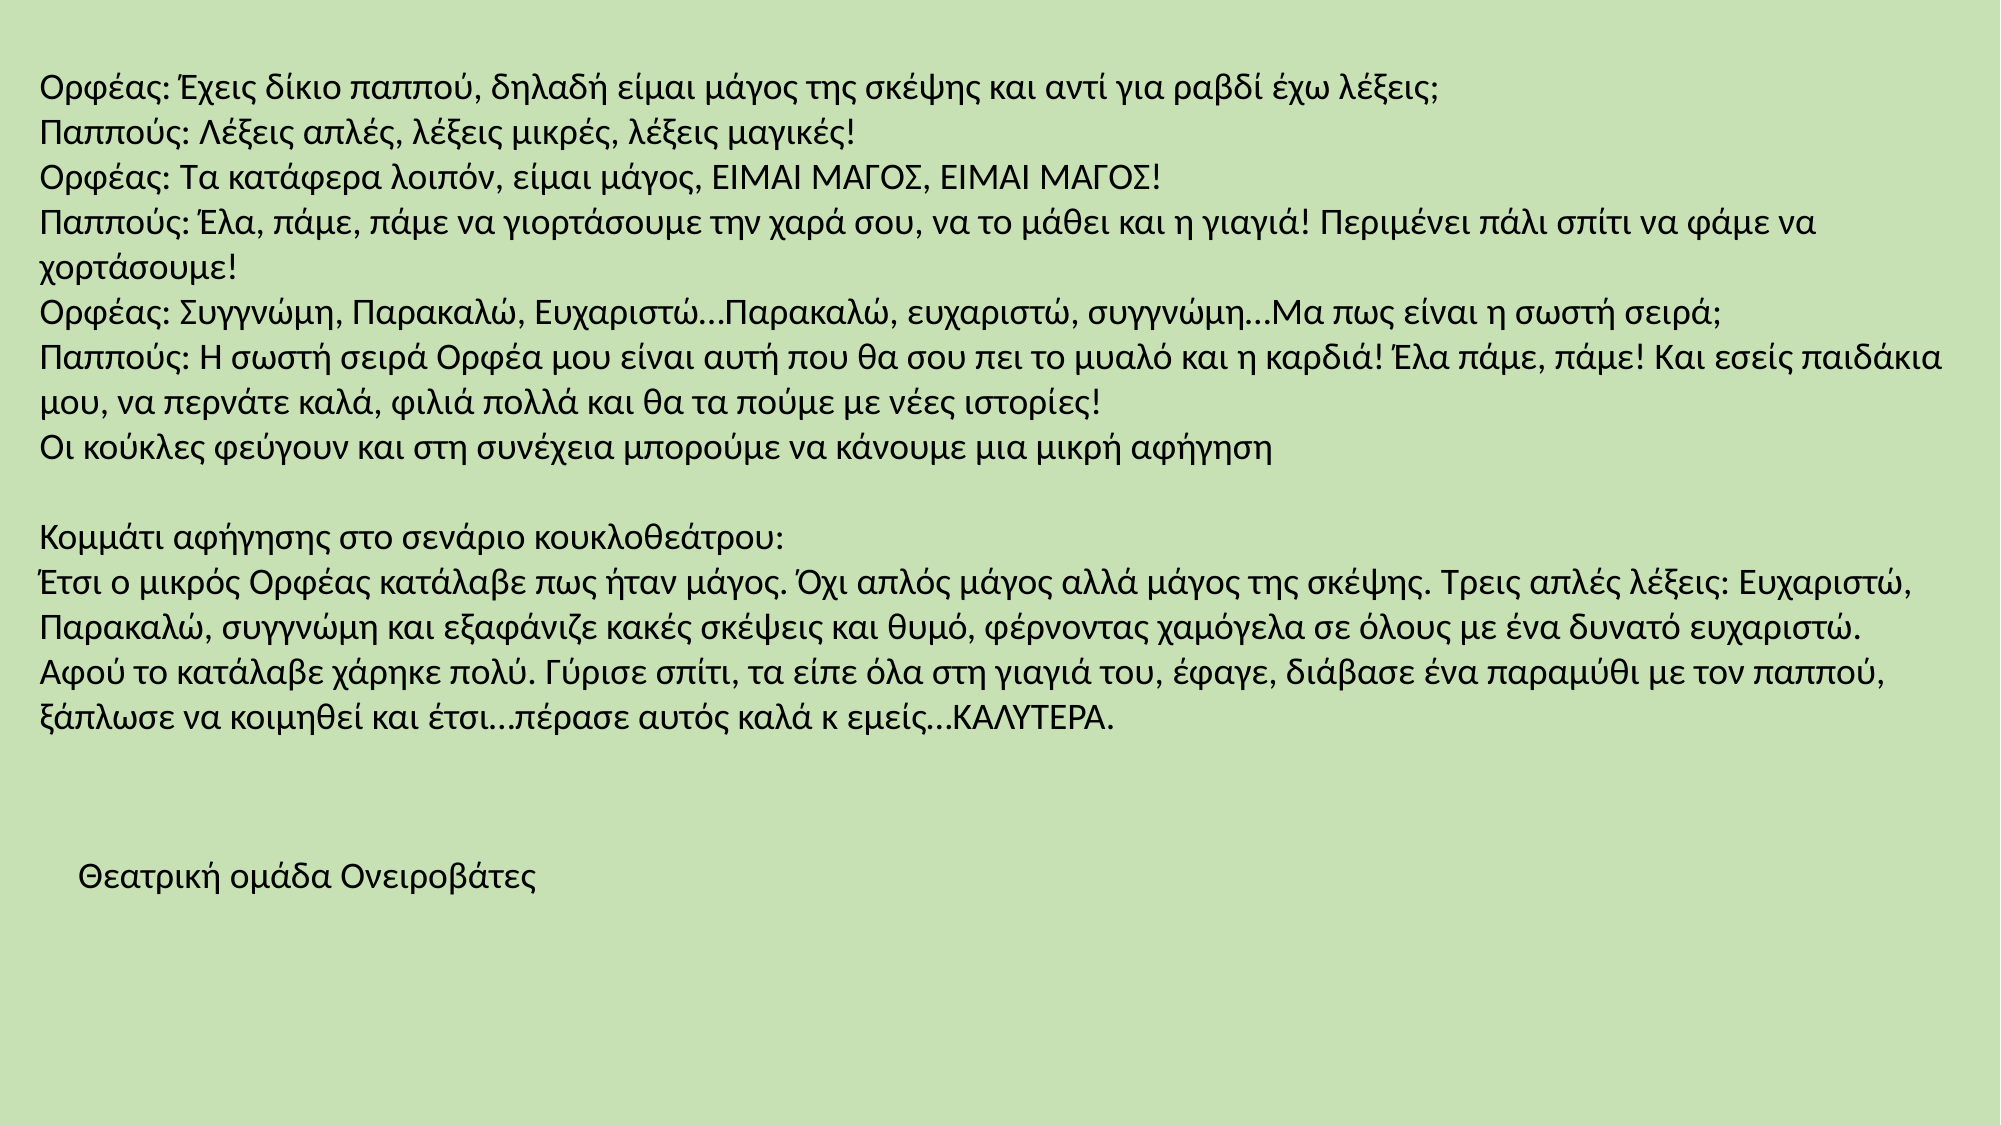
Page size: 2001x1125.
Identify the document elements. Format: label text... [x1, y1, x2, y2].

text_box Θεατρική ομάδα Ονειροβάτες [63, 843, 552, 904]
text_box Ορφέας: Έχεις δίκιο παππού, δηλαδή είμαι μάγος της σκέψης και αντί για ραβδί έχω λέξεις; Παππούς: Λέξεις απλές, λέξεις μικρές, λέξεις μαγικές! Ορφέας: Τα κατάφερα λοιπόν, είμαι μάγος, ΕΙΜΑΙ ΜΑΓΟΣ, ΕΙΜΑΙ ΜΑΓΟΣ! Παππούς: Έλα, πάμε, πάμε να γιορτάσουμε την χαρά σου, να το μάθει και η γιαγιά! Περιμένει πάλι σπίτι να φάμε να χορτάσουμε! Ορφέας: Συγγνώμη, Παρακαλώ, Ευχαριστώ…Παρακαλώ, ευχαριστώ, συγγνώμη…Μα πως είναι η σωστή σειρά; Παππούς: Η σωστή σειρά Ορφέα μου είναι αυτή που θα σου πει το μυαλό και η καρδιά! Έλα πάμε, πάμε! Και εσείς παιδάκια μου, να περνάτε καλά, φιλιά πολλά και θα τα πούμε με νέες ιστορίες! Οι κούκλες φεύγουν και στη συνέχεια μπορούμε να κάνουμε μια μικρή αφήγηση Κομμάτι αφήγησης στο σενάριο κουκλοθεάτρου: Έτσι ο μικρός Ορφέας κατάλαβε πως ήταν μάγος. Όχι απλός μάγος αλλά μάγος της σκέψης. Τρεις απλές λέξεις: Ευχαριστώ, Παρακαλώ, συγγνώμη και εξαφάνιζε κακές σκέψεις και θυμό, φέρνοντας χαμόγελα σε όλους με ένα δυνατό ευχαριστώ. Αφού το κατάλαβε χάρηκε πολύ. Γύρισε σπίτι, τα είπε όλα στη γιαγιά του, έφαγε, διάβασε ένα παραμύθι με τον παππού, ξάπλωσε να κοιμηθεί και έτσι…πέρασε αυτός καλά κ εμείς…ΚΑΛΥΤΕΡΑ. [24, 54, 1975, 790]
